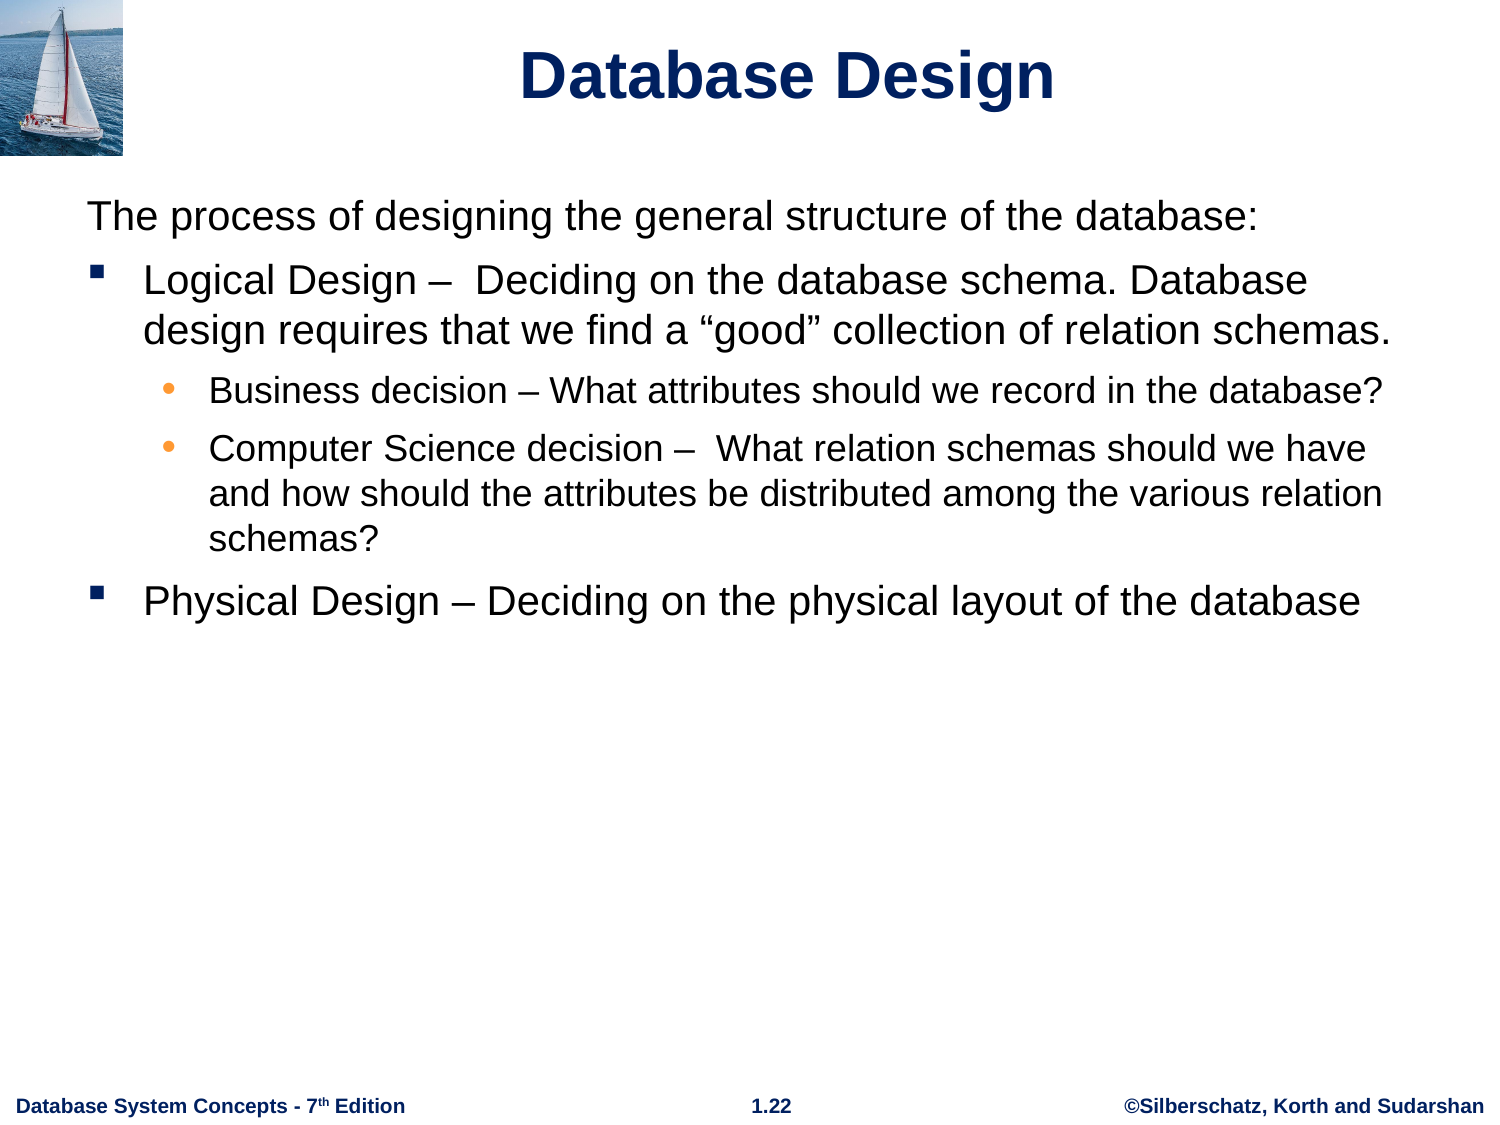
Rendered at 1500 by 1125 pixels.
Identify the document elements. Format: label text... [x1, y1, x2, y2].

picture [0, 0, 123, 156]
title Database Design [125, 18, 1452, 120]
list The process of designing the general structure of the database: Logical Design – Deciding on the database schema. Database design requires that we find a “good” collection of relation schemas. Business decision – What attributes should we record in the database? Computer Science decision – What relation schemas should we have and how should the attributes be distributed among the various relation schemas? Physical Design – Deciding on the physical layout of the database [71, 180, 1451, 1062]
